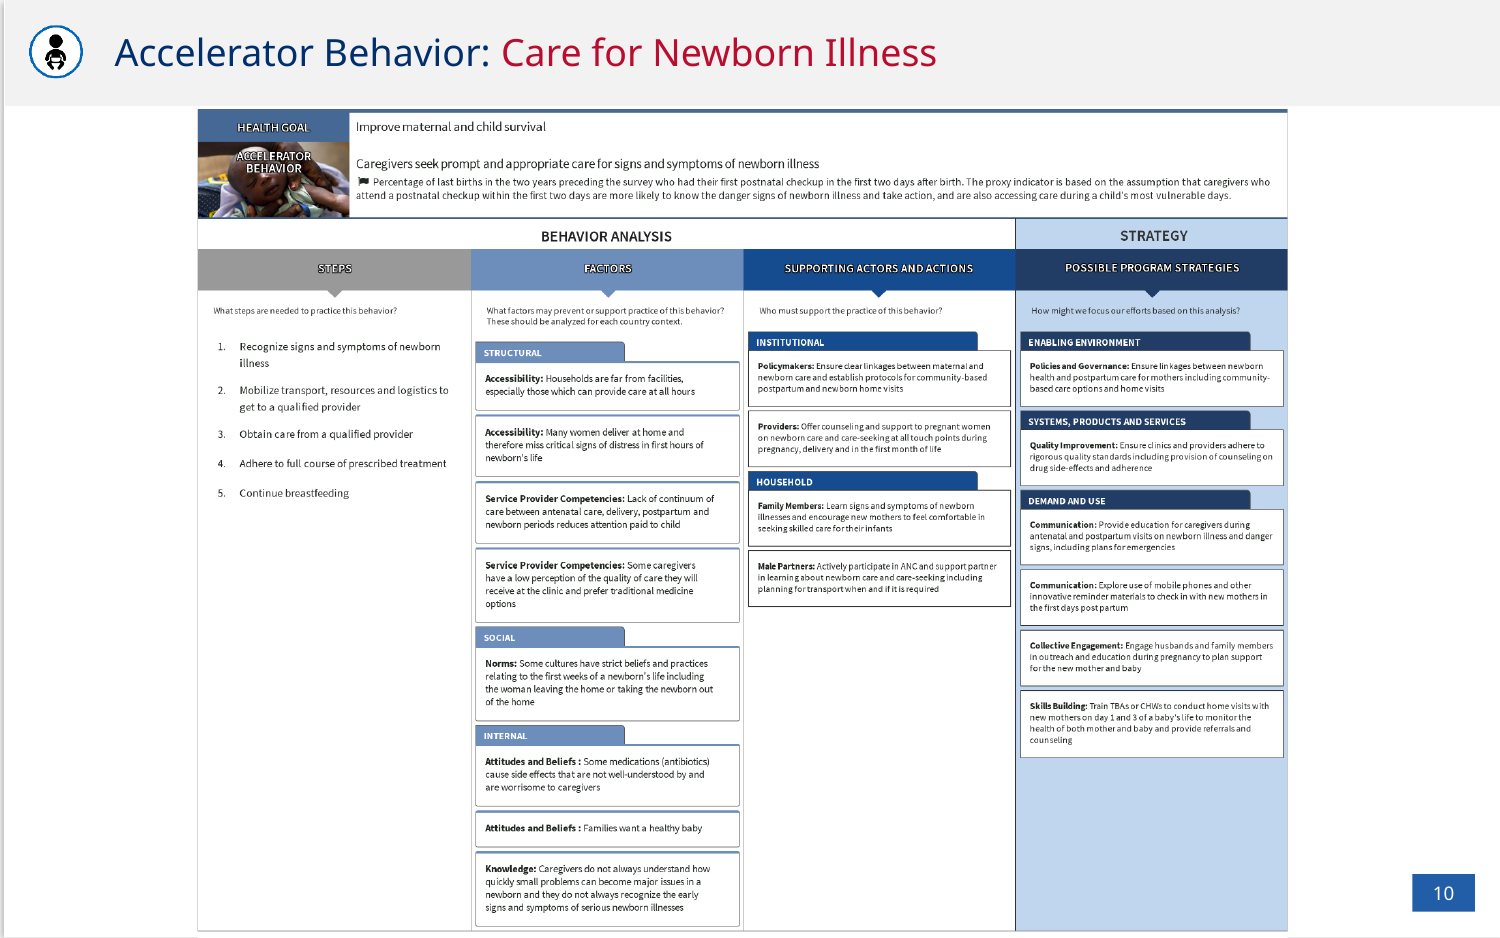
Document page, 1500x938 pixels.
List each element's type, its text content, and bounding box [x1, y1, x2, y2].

picture [197, 105, 1288, 938]
slide_number 10 [1412, 874, 1475, 912]
picture [24, 20, 86, 82]
text_box [3, 0, 1500, 108]
text_box Accelerator Behavior: Care for Newborn Illness [99, 21, 965, 82]
